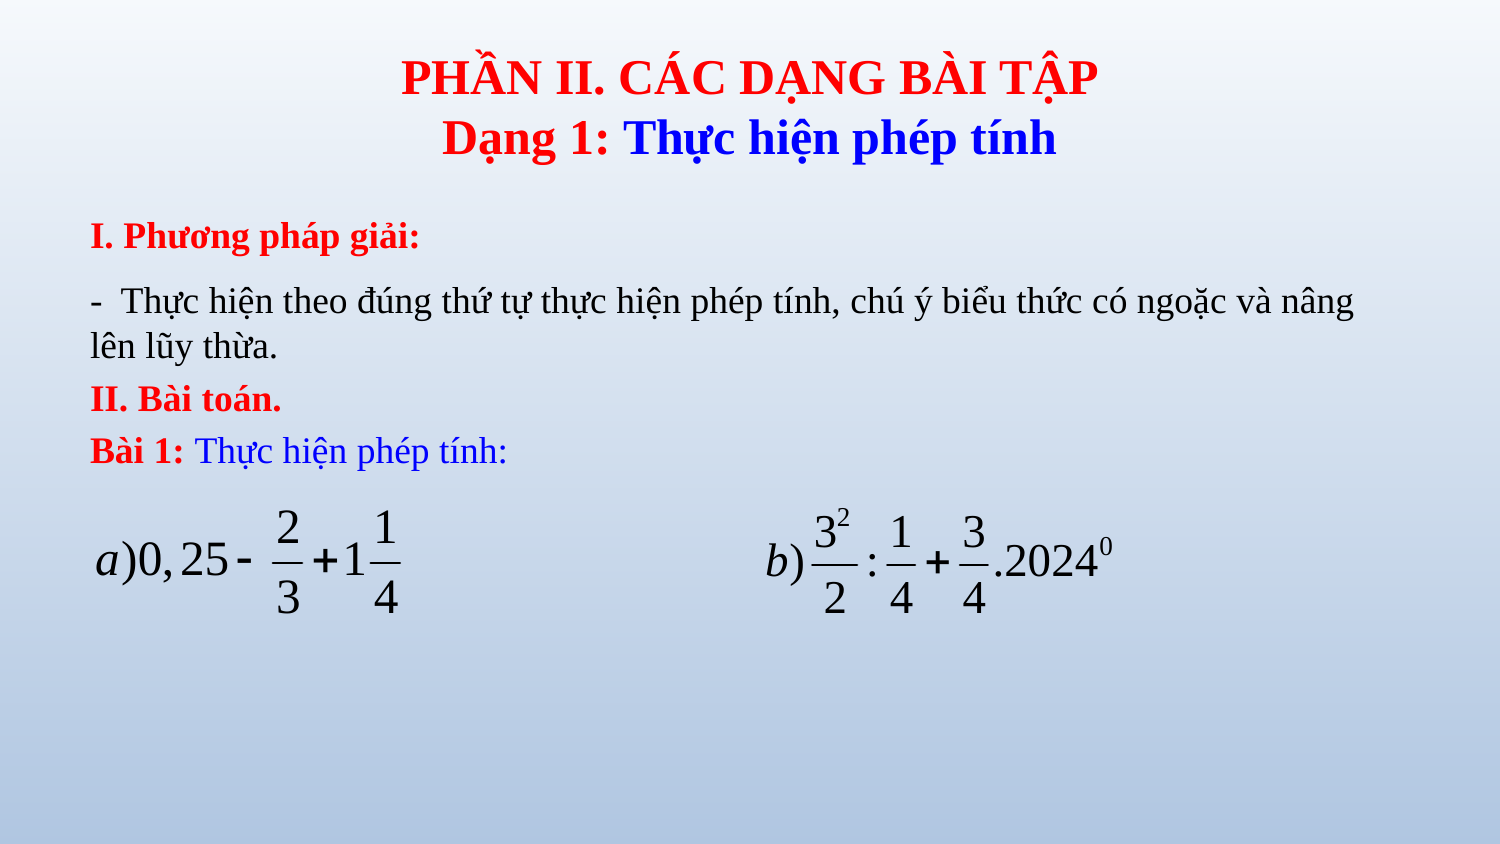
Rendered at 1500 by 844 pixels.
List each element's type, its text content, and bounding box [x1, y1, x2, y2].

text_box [87, 496, 413, 625]
title PHẦN II. CÁC DẠNG BÀI TẬP Dạng 1: Thực hiện phép tính [75, 33, 1425, 175]
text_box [759, 494, 1121, 625]
list I. Phương pháp giải: - Thực hiện theo đúng thứ tự thực hiện phép tính, chú ý biểu thức có ngoặc và nâng lên lũy thừa. II. Bài toán. Bài 1: Thực hiện phép tính: [75, 196, 1425, 754]
